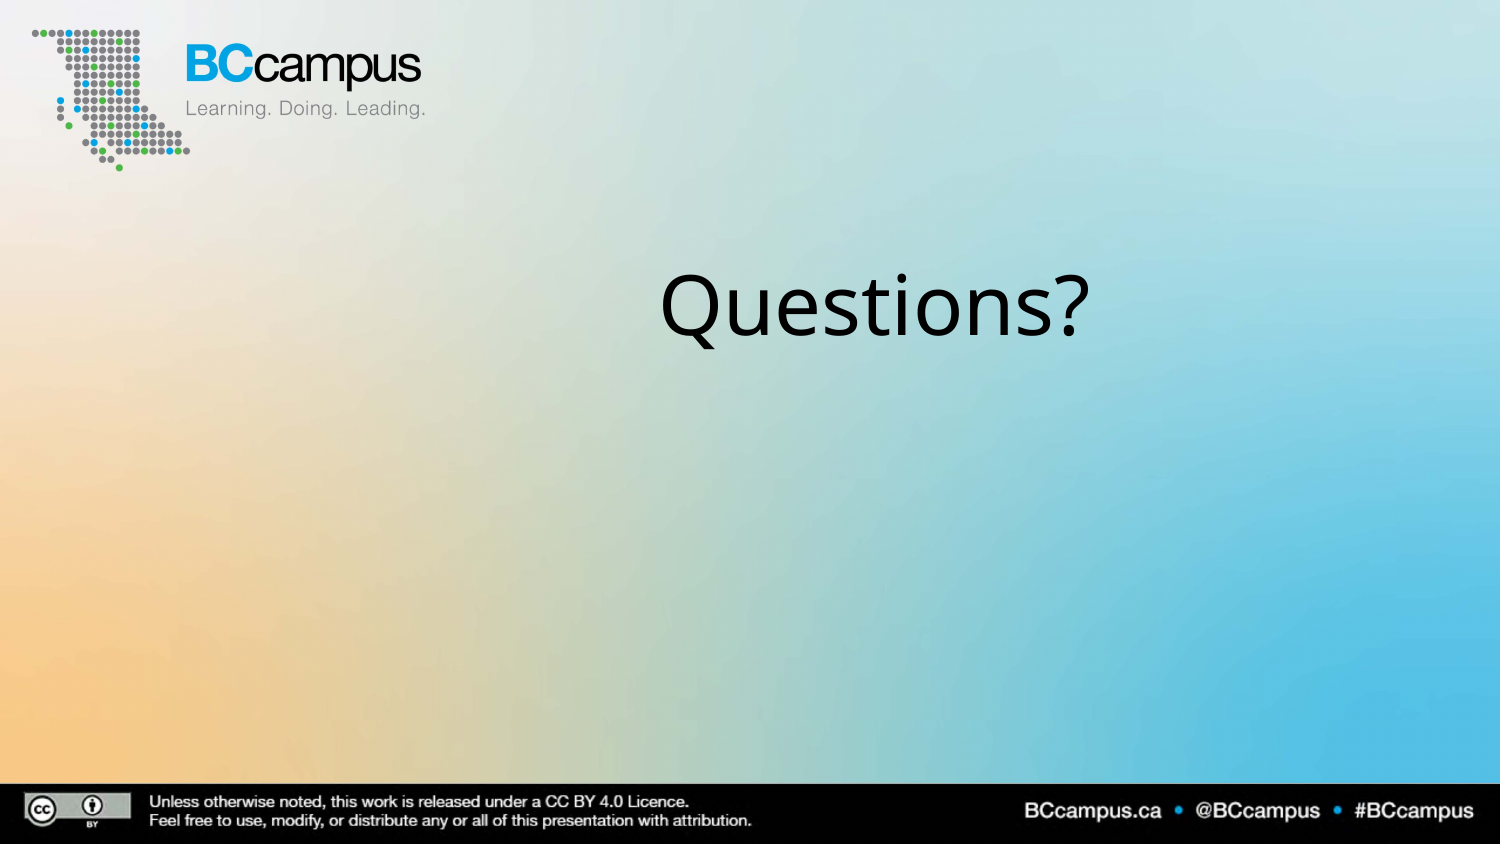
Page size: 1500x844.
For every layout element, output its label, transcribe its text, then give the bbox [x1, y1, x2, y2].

picture [0, 0, 1500, 844]
title Questions? [311, 195, 1438, 362]
